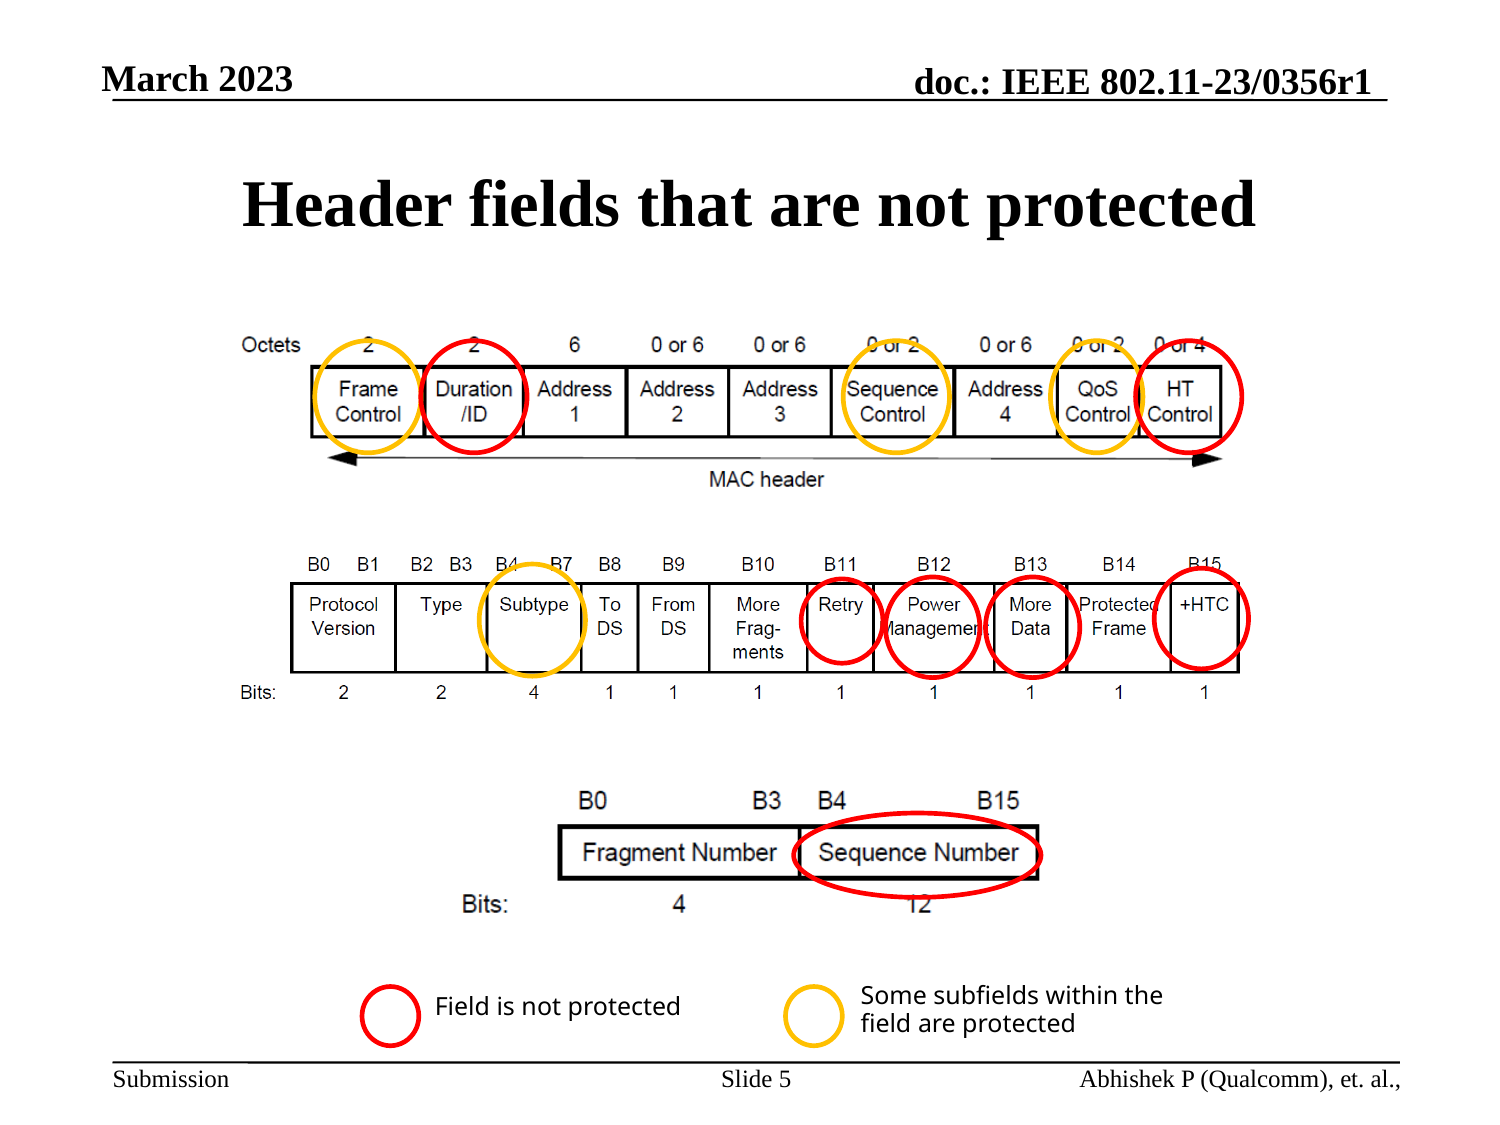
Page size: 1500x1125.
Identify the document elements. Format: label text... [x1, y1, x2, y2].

text_box [783, 984, 845, 1048]
picture [235, 327, 1237, 491]
picture [451, 775, 1059, 935]
text_box [1240, 375, 1244, 419]
picture [226, 551, 1248, 712]
footer Abhishek P (Qualcomm), et. al., [949, 1061, 1402, 1093]
text_box Field is not protected [434, 992, 682, 1022]
text_box Some subfields within the field are protected [860, 981, 1171, 1039]
text_box [359, 984, 421, 1048]
slide_number Slide 5 [712, 1061, 801, 1093]
title Header fields that are not protected [112, 112, 1388, 288]
